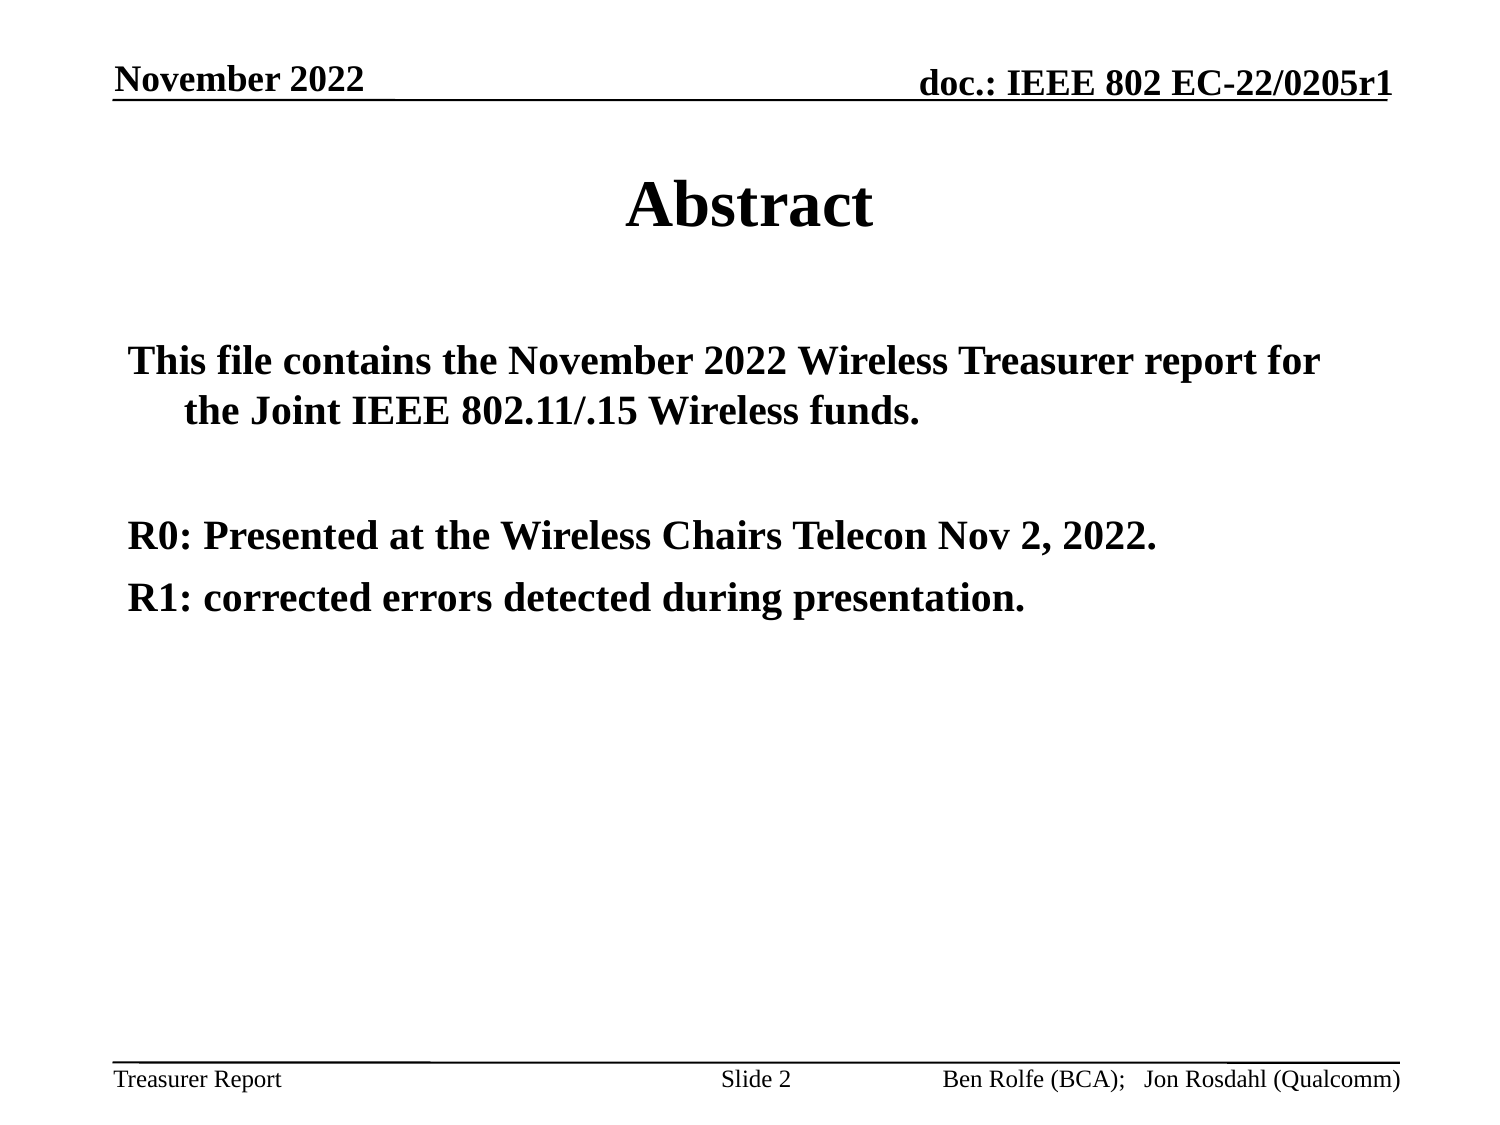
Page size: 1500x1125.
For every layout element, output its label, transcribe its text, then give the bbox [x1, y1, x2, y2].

list This file contains the November 2022 Wireless Treasurer report for the Joint IEEE 802.11/.15 Wireless funds. R0: Presented at the Wireless Chairs Telecon Nov 2, 2022. R1: corrected errors detected during presentation. [112, 324, 1388, 1001]
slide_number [114, 54, 540, 100]
footer Ben Rolfe (BCA); Jon Rosdahl (Qualcomm) [902, 1061, 1402, 1093]
title Abstract [112, 112, 1388, 288]
slide_number Slide 2 [712, 1061, 800, 1123]
